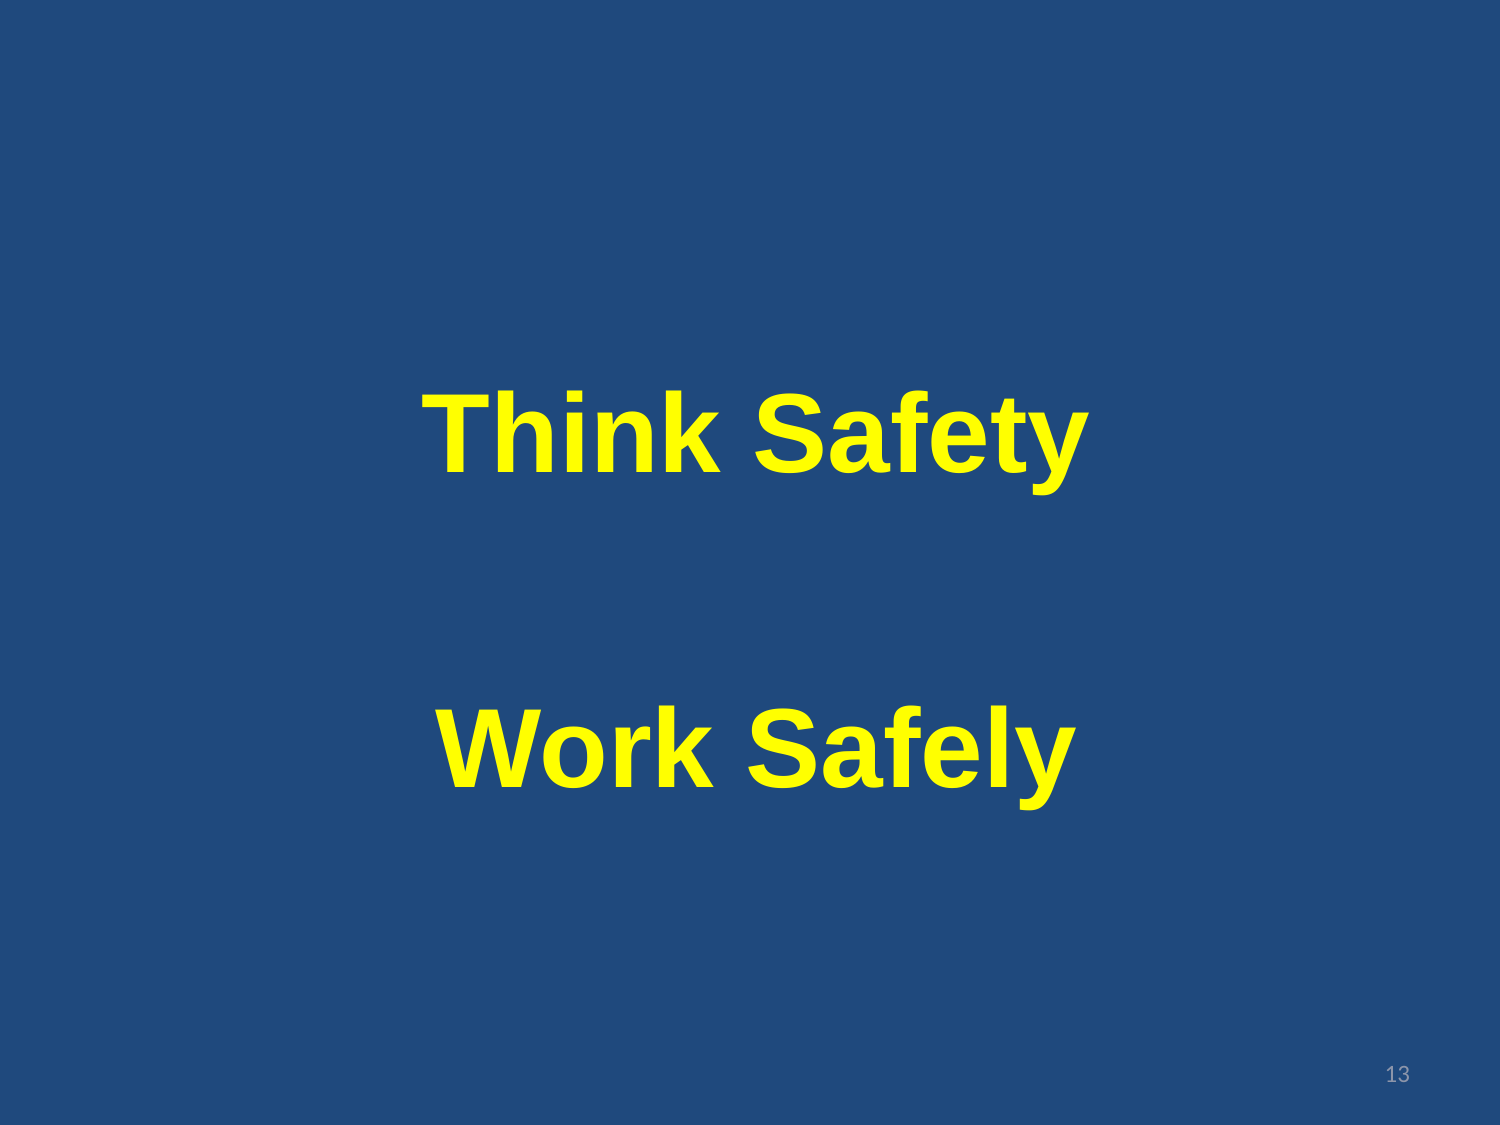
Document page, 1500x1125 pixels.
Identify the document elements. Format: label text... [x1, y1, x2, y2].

slide_number 13 [1074, 1042, 1425, 1103]
list Think Safety Work Safely [75, 37, 1438, 1125]
